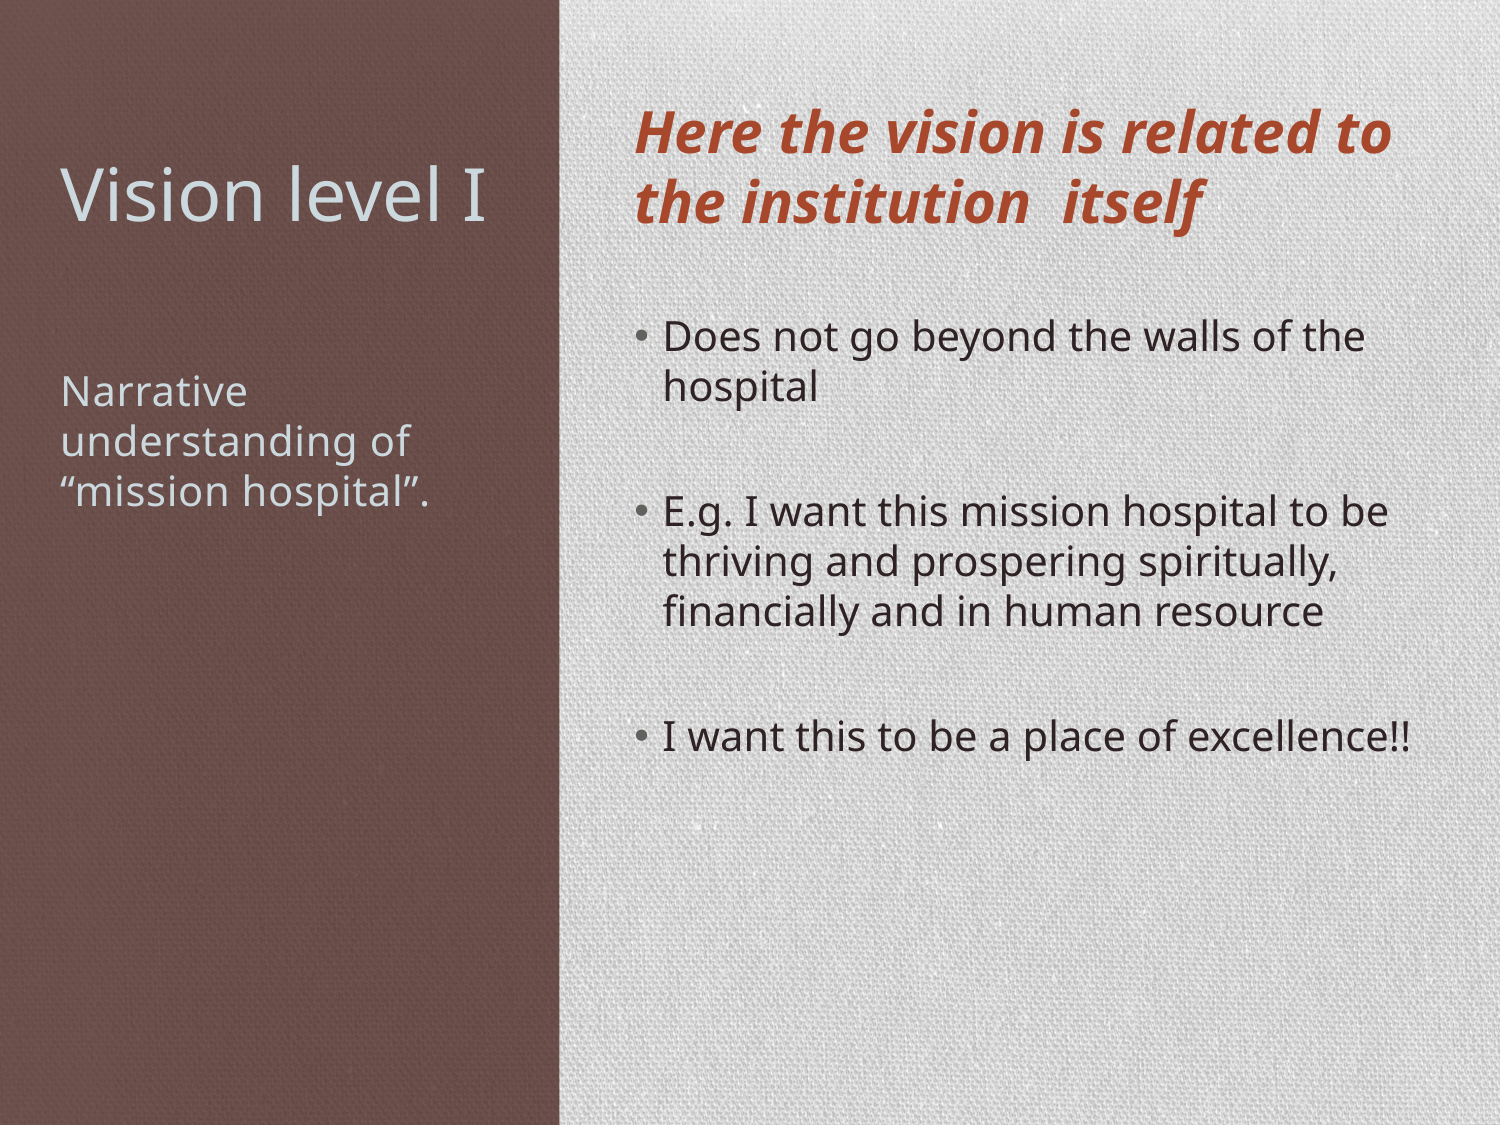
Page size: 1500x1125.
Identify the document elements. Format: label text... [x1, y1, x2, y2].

title Vision level I [45, 37, 511, 251]
list Narrative understanding of “mission hospital”. [45, 252, 511, 1025]
list Here the vision is related to the institution itself Does not go beyond the walls of the hospital E.g. I want this mission hospital to be thriving and prospering spiritually, financially and in human resource I want this to be a place of excellence!! [619, 87, 1450, 1023]
